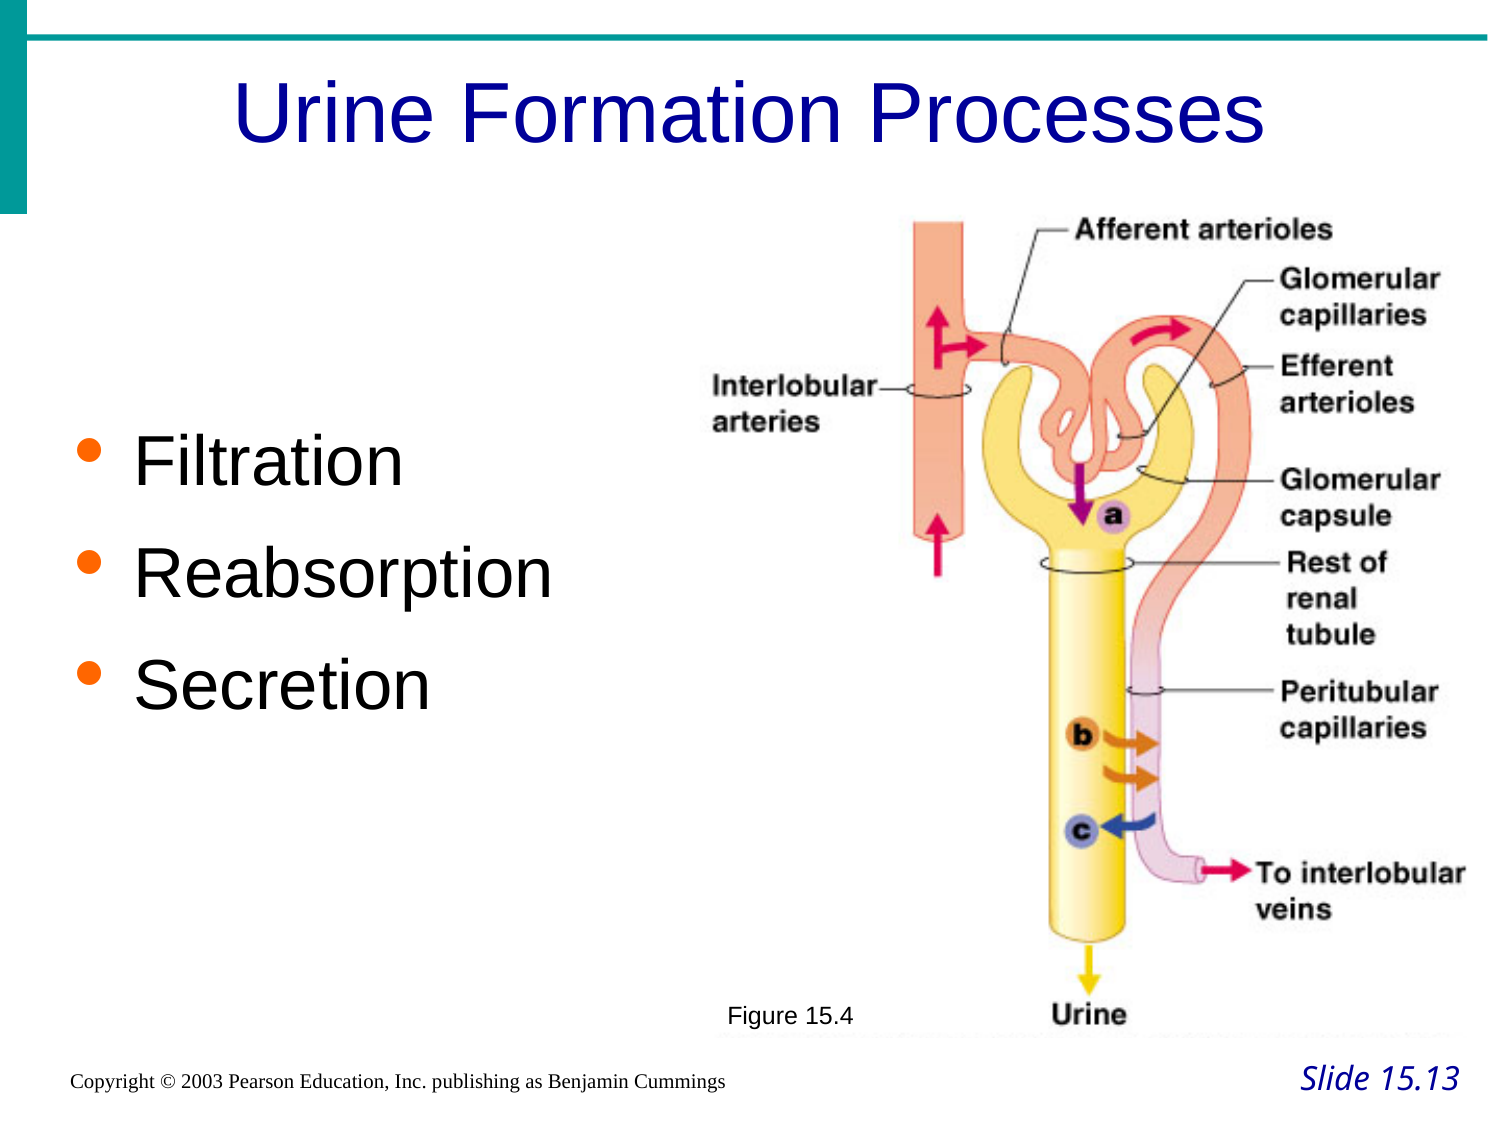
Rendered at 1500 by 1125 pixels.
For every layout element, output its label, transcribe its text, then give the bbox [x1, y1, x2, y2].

picture [699, 199, 1484, 1038]
text_box [0, 0, 25, 213]
text_box Urine Formation Processes [62, 50, 1438, 168]
text_box Filtration Reabsorption Secretion [62, 417, 638, 732]
text_box Copyright © 2003 Pearson Education, Inc. publishing as Benjamin Cummings [55, 1059, 741, 1100]
text_box Slide 15.13 [1262, 1050, 1475, 1100]
